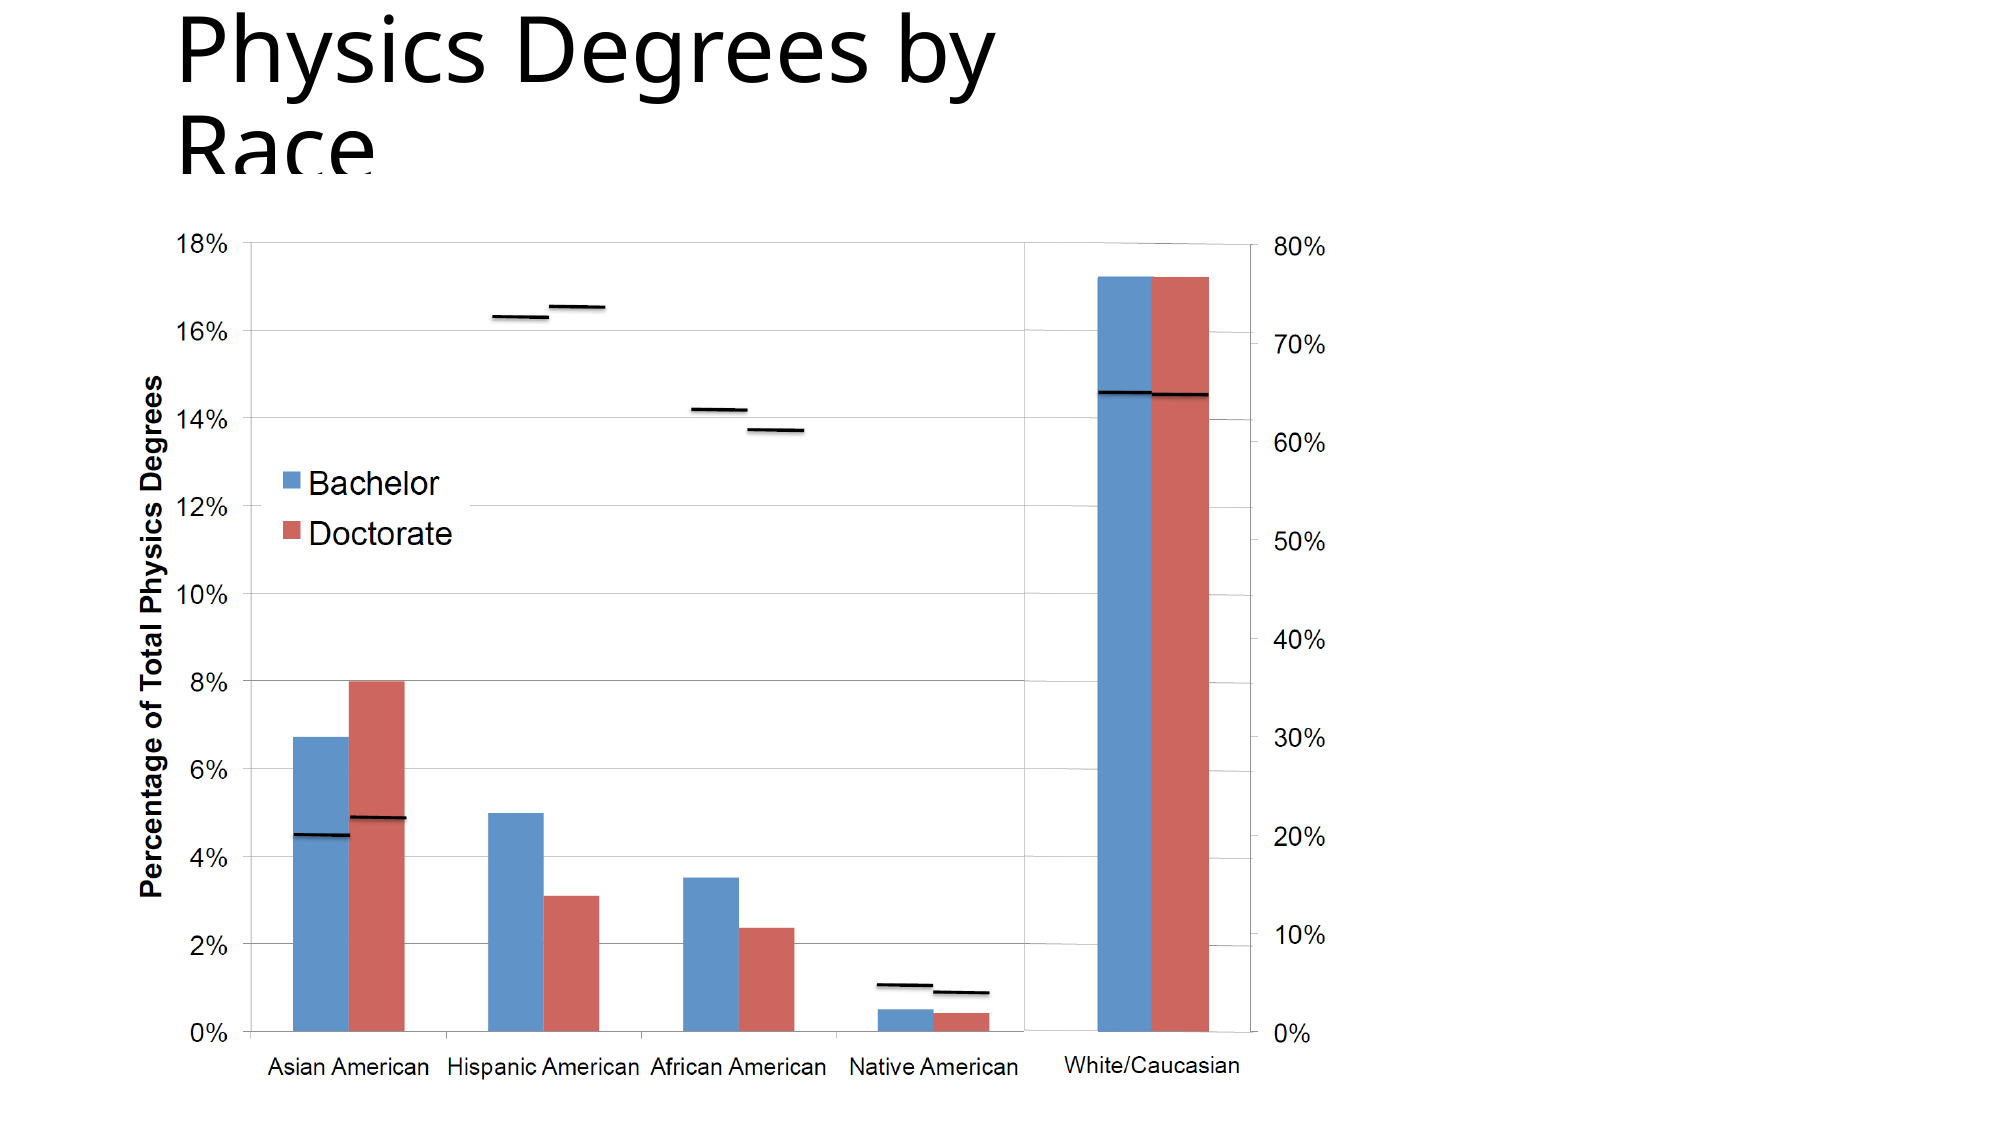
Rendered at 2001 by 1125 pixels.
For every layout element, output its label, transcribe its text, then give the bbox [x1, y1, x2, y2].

title Physics Degrees by Race [159, 30, 1231, 174]
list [104, 174, 1367, 1119]
